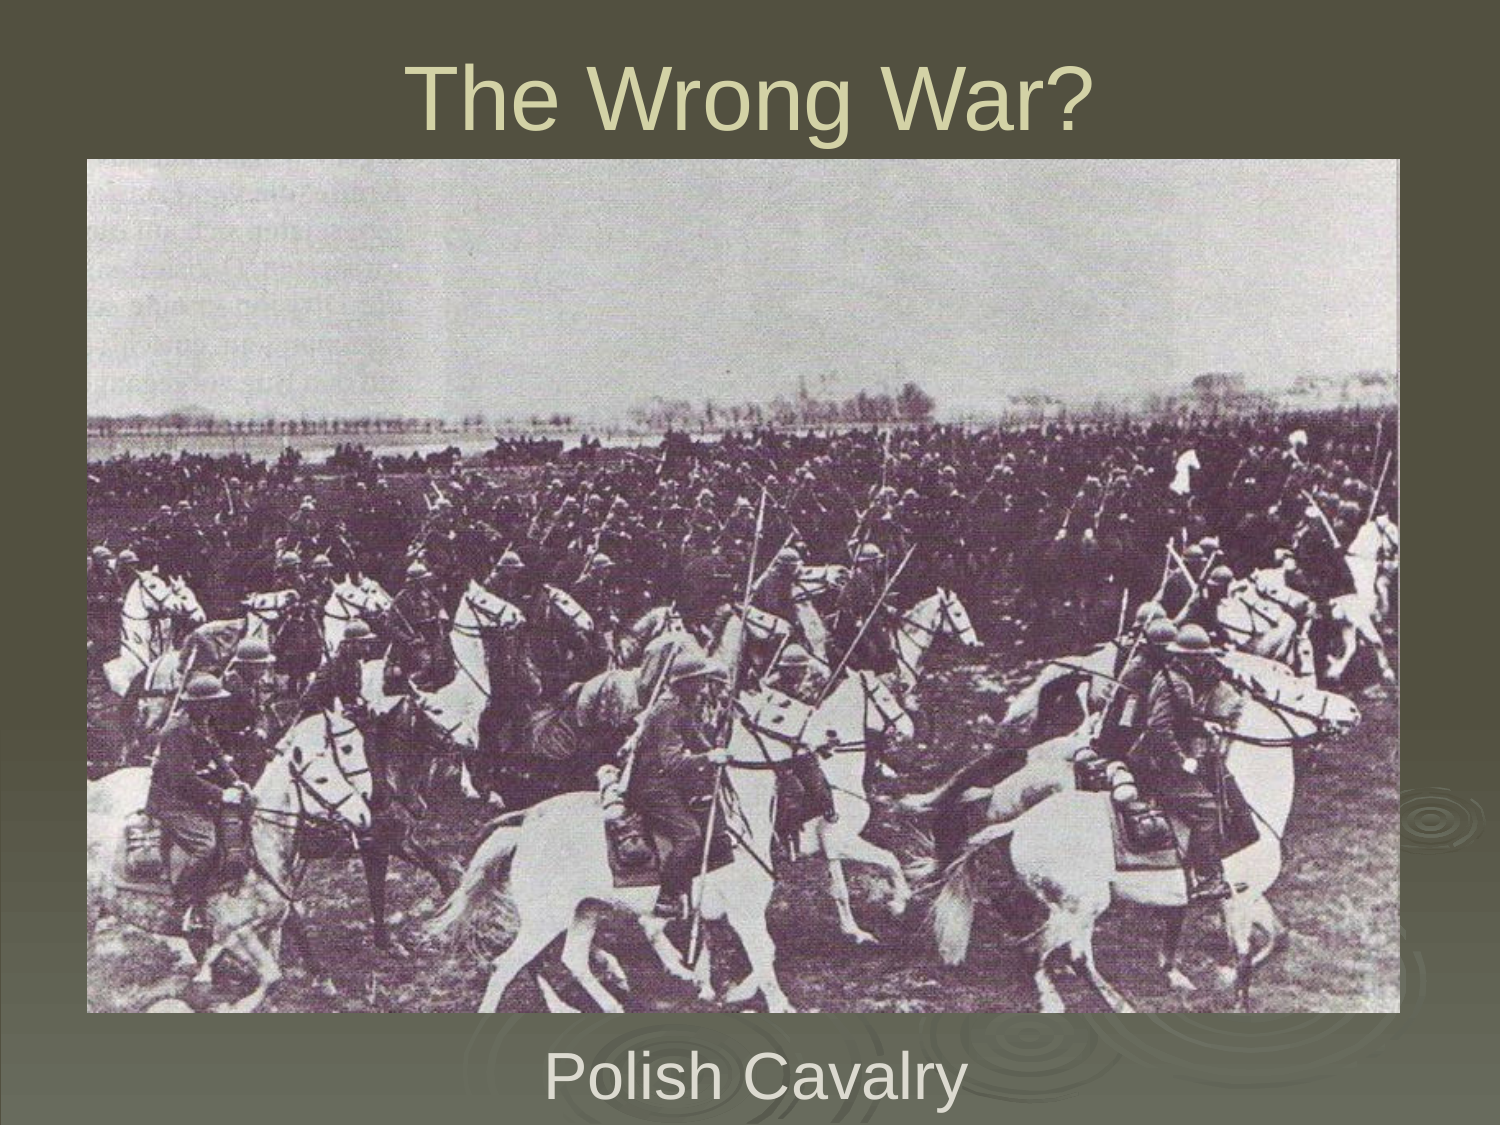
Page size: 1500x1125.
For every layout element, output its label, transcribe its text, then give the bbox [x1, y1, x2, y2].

list Polish Cavalry [474, 1024, 1038, 1125]
picture [87, 159, 1401, 1013]
title The Wrong War? [74, 0, 1426, 188]
